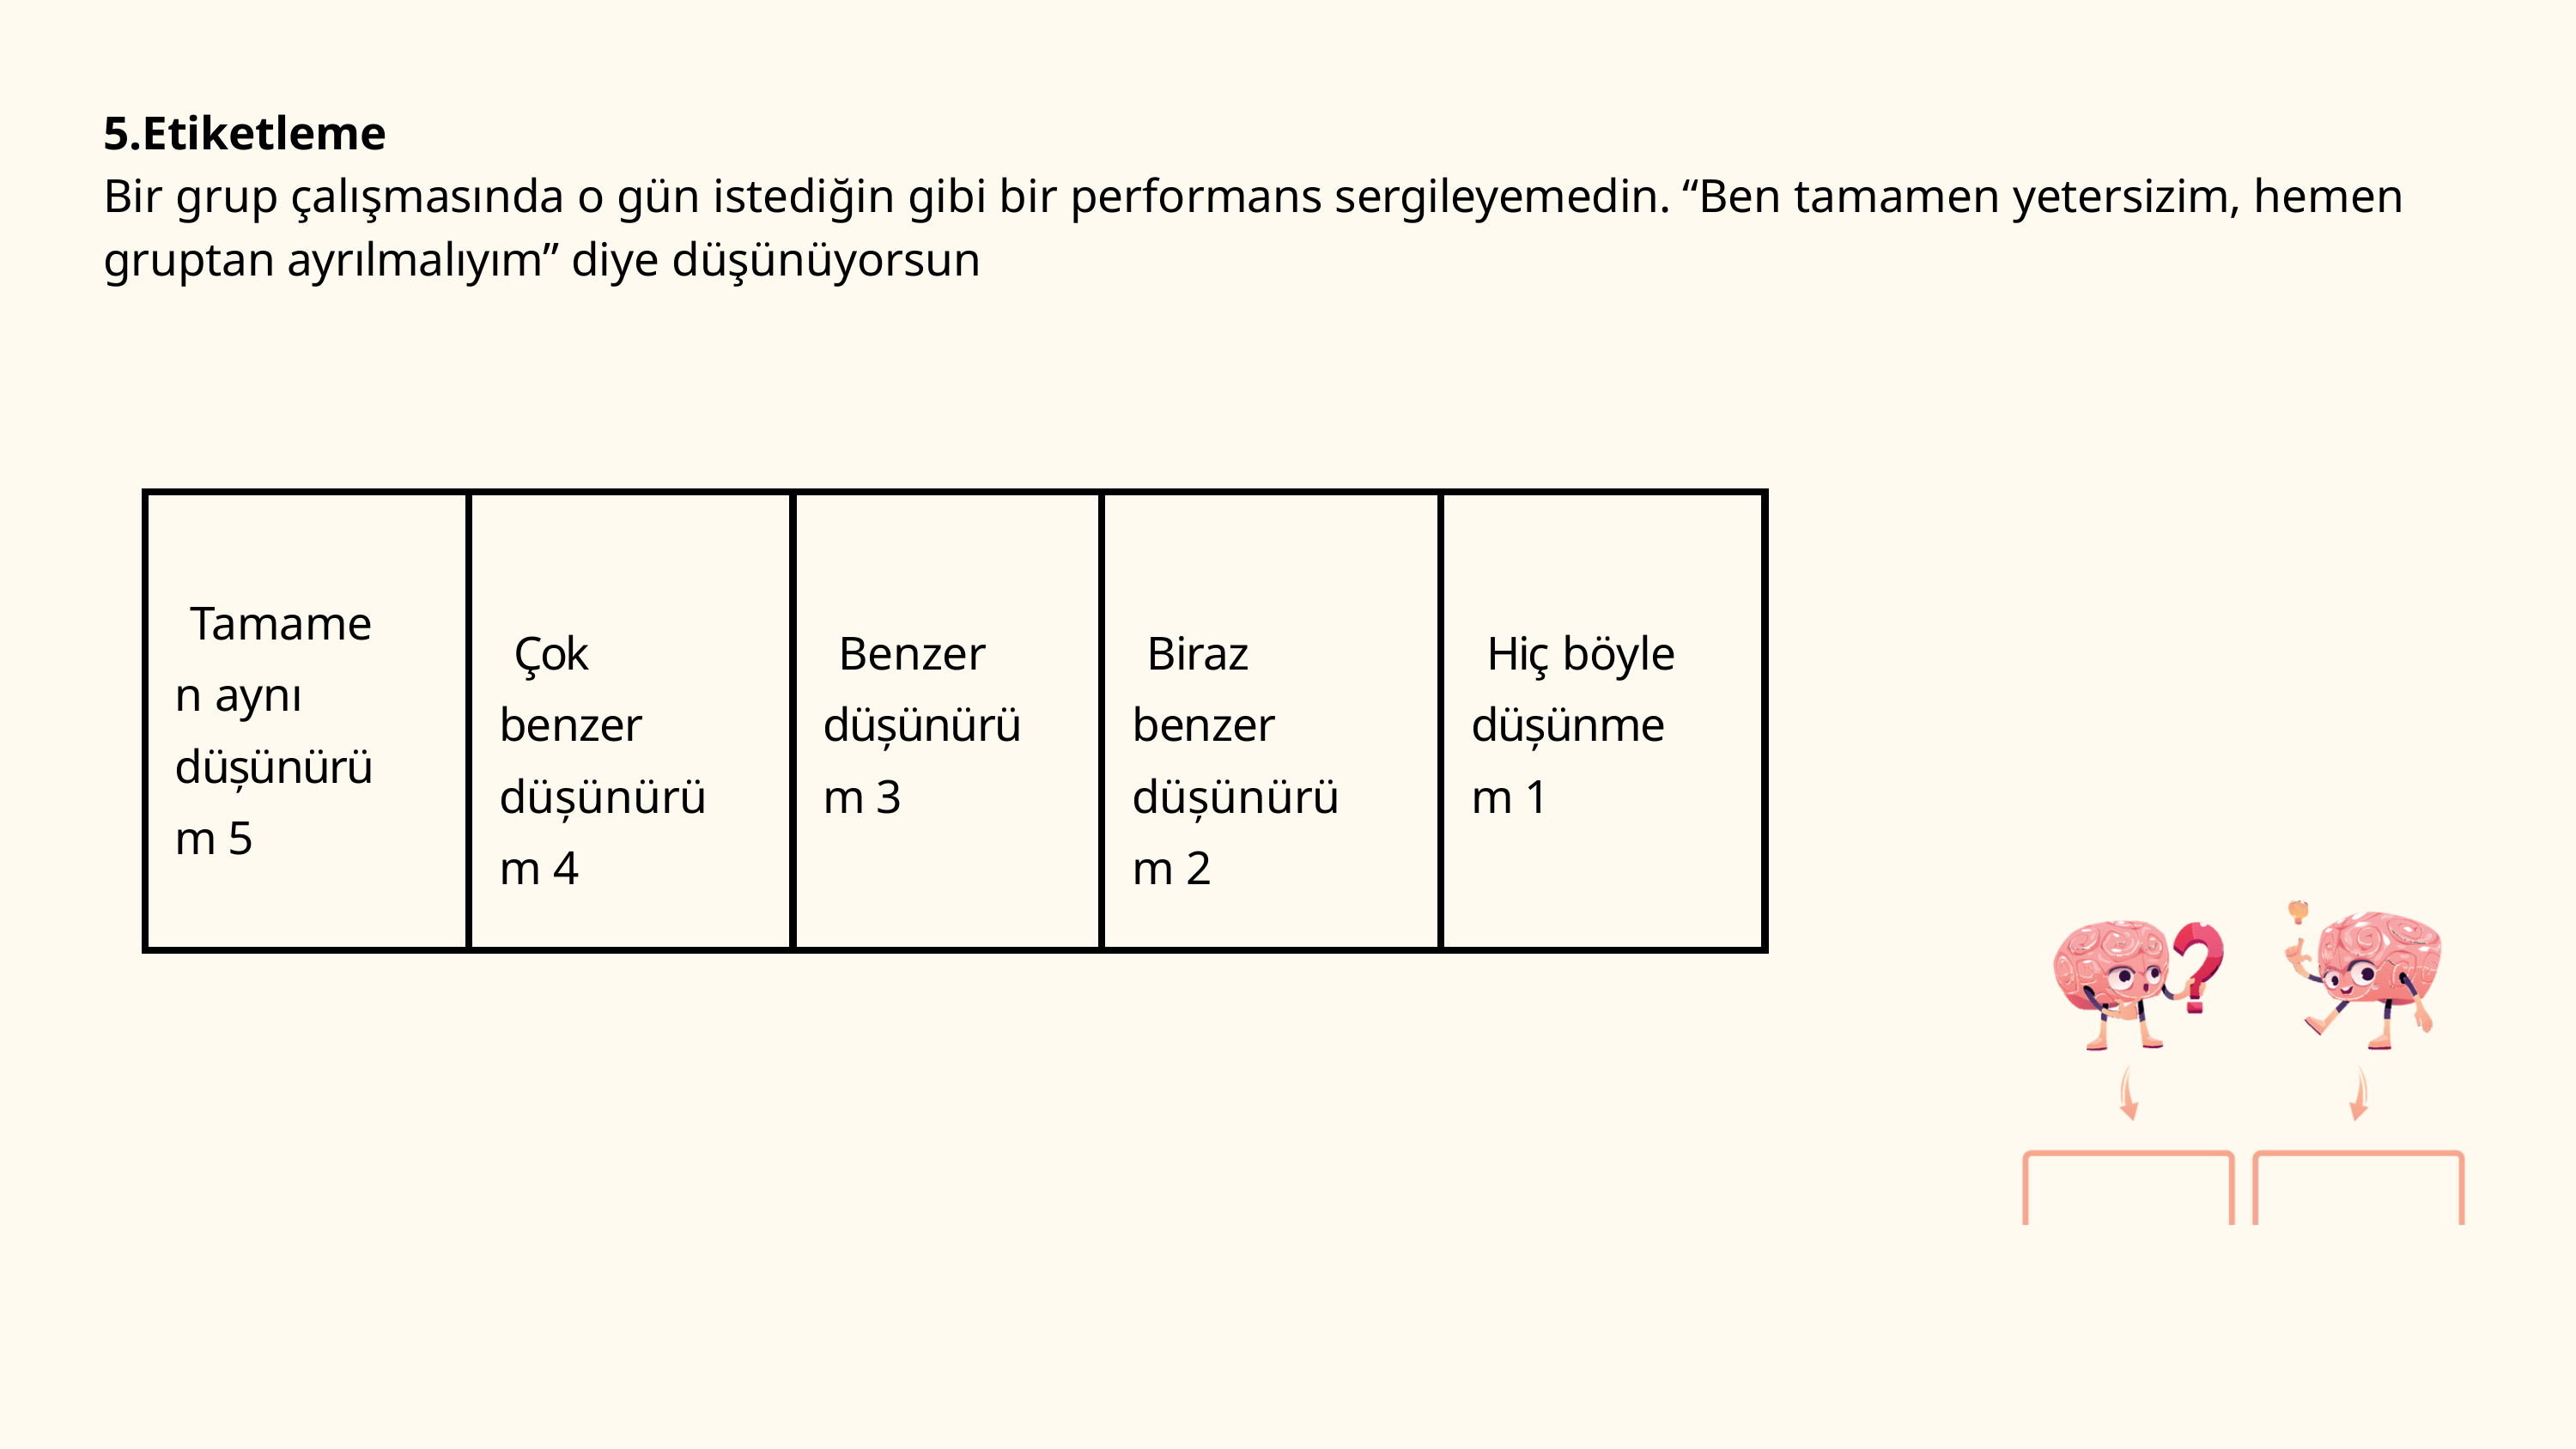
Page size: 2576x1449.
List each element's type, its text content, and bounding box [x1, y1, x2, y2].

table_header Hiç böyle düșünmem 1 [1444, 495, 1761, 947]
table_header Biraz benzer düșünürüm 2 [1105, 495, 1437, 947]
picture [2021, 850, 2465, 1226]
table_header Tamamen aynı düșünürüm 5 [149, 495, 465, 947]
table_header Benzer düșünürüm 3 [797, 495, 1098, 947]
text_box 5.Etiketleme Bir grup çalışmasında o gün istediğin gibi bir performans sergileyemedin. “Ben tamamen yetersizim, hemen gruptan ayrılmalıyım” diye düşünüyorsun [101, 94, 2441, 285]
table_header Çok benzer düșünürüm 4 [472, 495, 789, 947]
